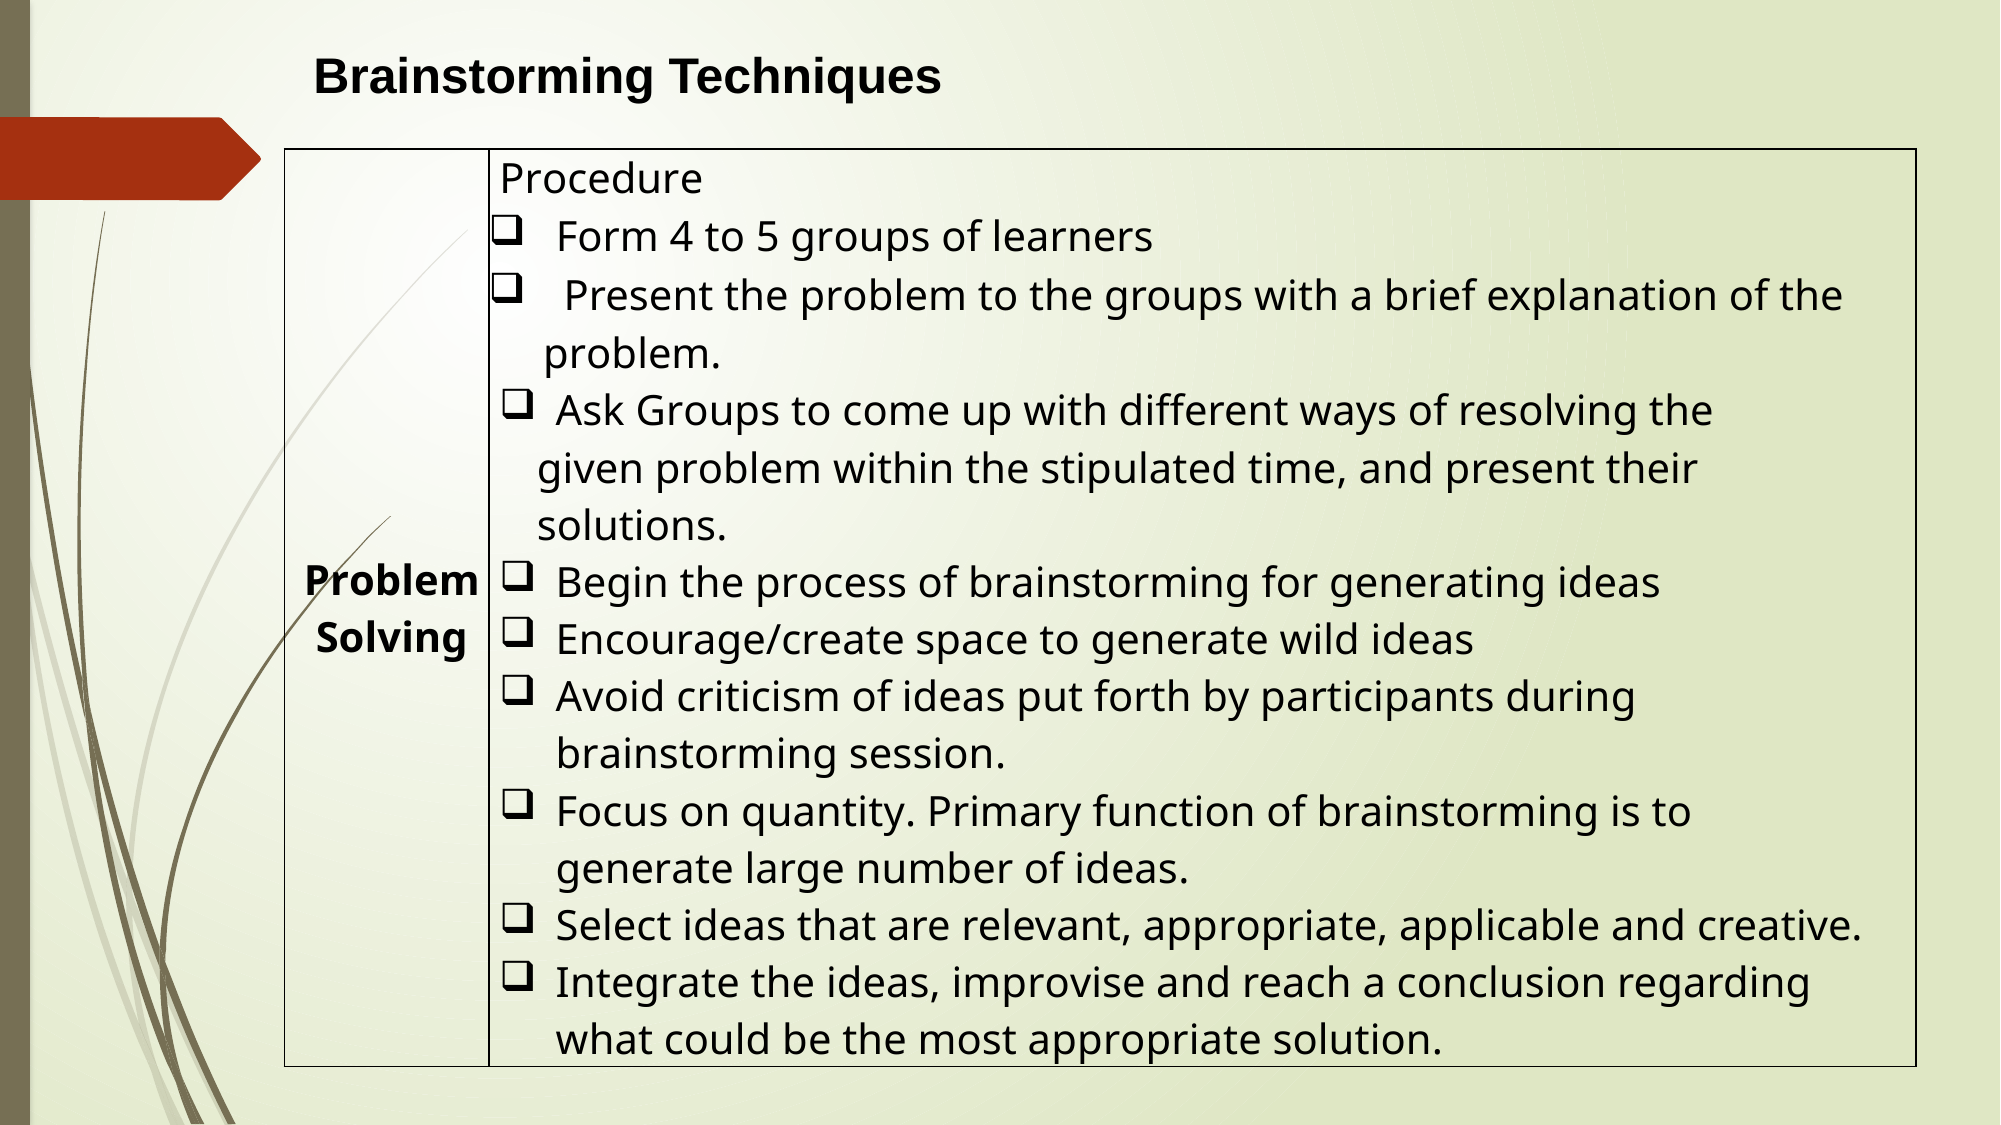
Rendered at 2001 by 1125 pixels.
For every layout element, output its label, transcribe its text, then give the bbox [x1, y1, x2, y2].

table_header Procedure Form 4 to 5 groups of learners Present the problem to the groups with a brief explanation of the problem. Ask Groups to come up with different ways of resolving the given problem within the stipulated time, and present their solutions. Begin the process of brainstorming for generating ideas Encourage/create space to generate wild ideas Avoid criticism of ideas put forth by participants during brainstorming session. Focus on quantity. Primary function of brainstorming is to generate large number of ideas. Select ideas that are relevant, appropriate, applicable and creative. Integrate the ideas, improvise and reach a conclusion regarding what could be the most appropriate solution. [490, 150, 1915, 1066]
table_header Problem Solving [285, 150, 488, 1066]
text_box Brainstorming Techniques [298, 35, 1216, 201]
text_box [696, 425, 2000, 501]
